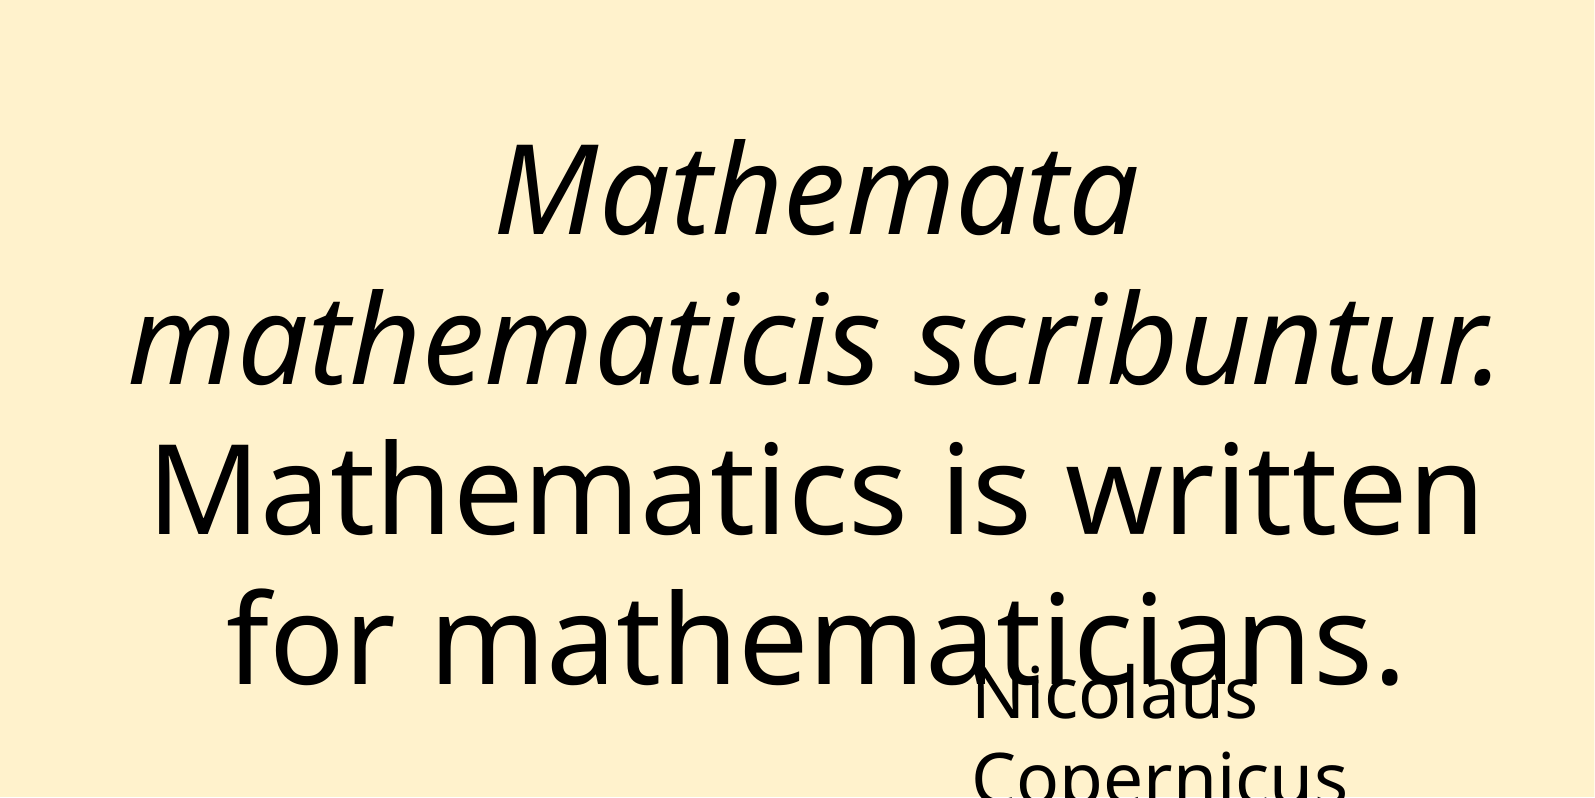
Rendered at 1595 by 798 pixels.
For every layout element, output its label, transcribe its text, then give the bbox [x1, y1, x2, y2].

text_box Nicolaus Copernicus [957, 639, 1584, 798]
text_box Mathemata mathematicis scribuntur. Mathematics is written for mathematicians. [94, 101, 1539, 717]
